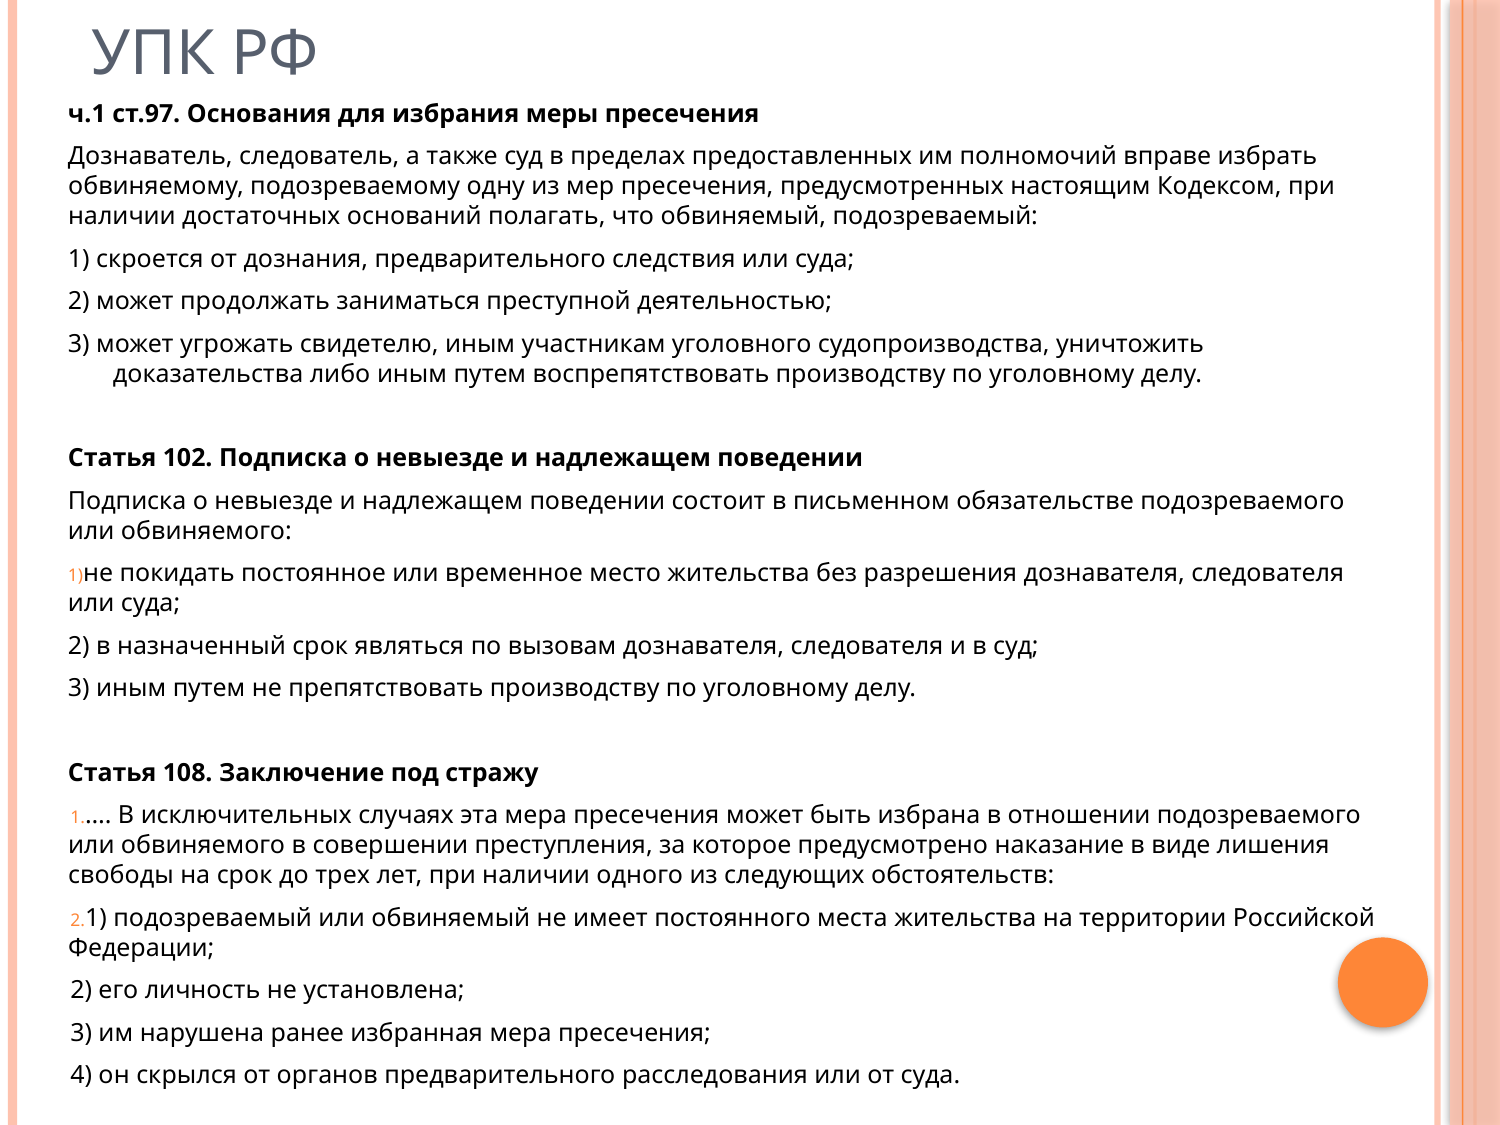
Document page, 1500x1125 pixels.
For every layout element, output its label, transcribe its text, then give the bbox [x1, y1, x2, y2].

list ч.1 ст.97. Основания для избрания меры пресечения Дознаватель, следователь, а также суд в пределах предоставленных им полномочий вправе избрать обвиняемому, подозреваемому одну из мер пресечения, предусмотренных настоящим Кодексом, при наличии достаточных оснований полагать, что обвиняемый, подозреваемый: 1) скроется от дознания, предварительного следствия или суда; 2) может продолжать заниматься преступной деятельностью; 3) может угрожать свидетелю, иным участникам уголовного судопроизводства, уничтожить доказательства либо иным путем воспрепятствовать производству по уголовному делу. Статья 102. Подписка о невыезде и надлежащем поведении Подписка о невыезде и надлежащем поведении состоит в письменном обязательстве подозреваемого или обвиняемого: не покидать постоянное или временное место жительства без разрешения дознавателя, следователя или суда; 2) в назначенный срок являться по вызовам дознавателя, следователя и в суд; 3) иным путем не препятствовать производству по уголовному делу. Статья 108. Заключение под стражу …. В исключительных случаях эта мера пресечения может быть избрана в отношении подозреваемого или обвиняемого в совершении преступления, за которое предусмотрено наказание в виде лишения свободы на срок до трех лет, при наличии одного из следующих обстоятельств: 1) подозреваемый или обвиняемый не имеет постоянного места жительства на территории Российской Федерации; 2) его личность не установлена; 3) им нарушена ранее избранная мера пресечения; 4) он скрылся от органов предварительного расследования или от суда. [53, 90, 1404, 1083]
title УПК РФ [76, 0, 1427, 95]
